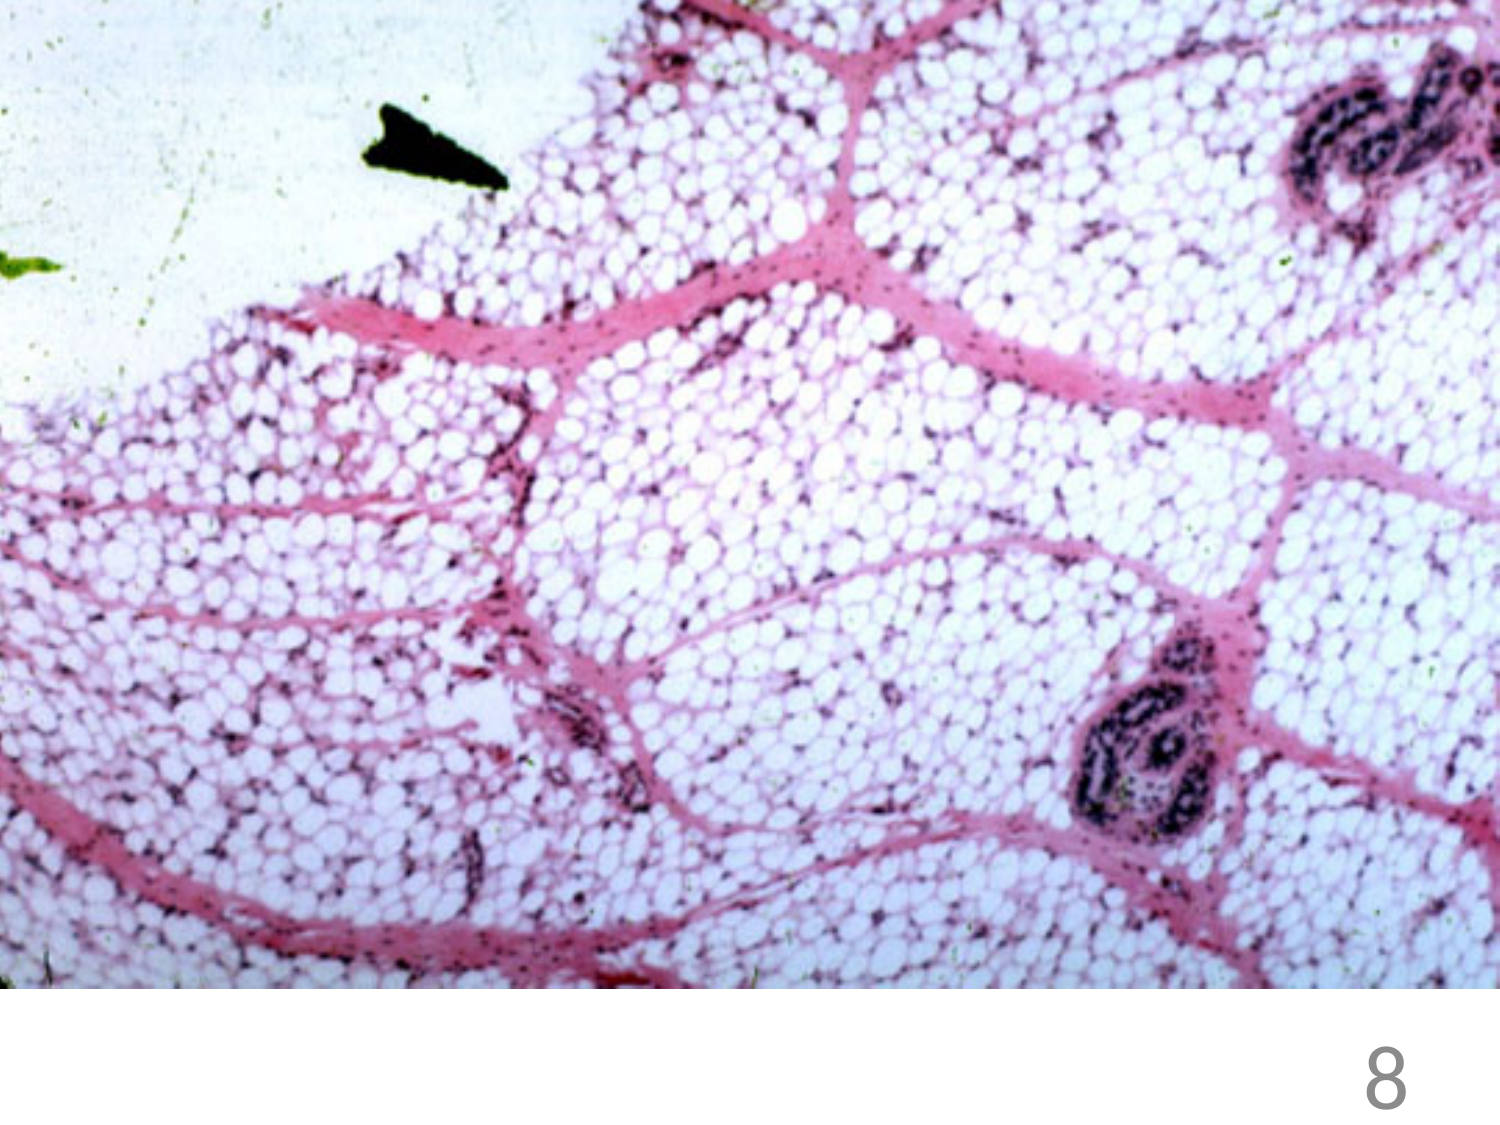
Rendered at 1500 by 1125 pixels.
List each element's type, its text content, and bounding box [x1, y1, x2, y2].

slide_number 8 [1074, 1042, 1425, 1103]
picture [0, 0, 1500, 989]
